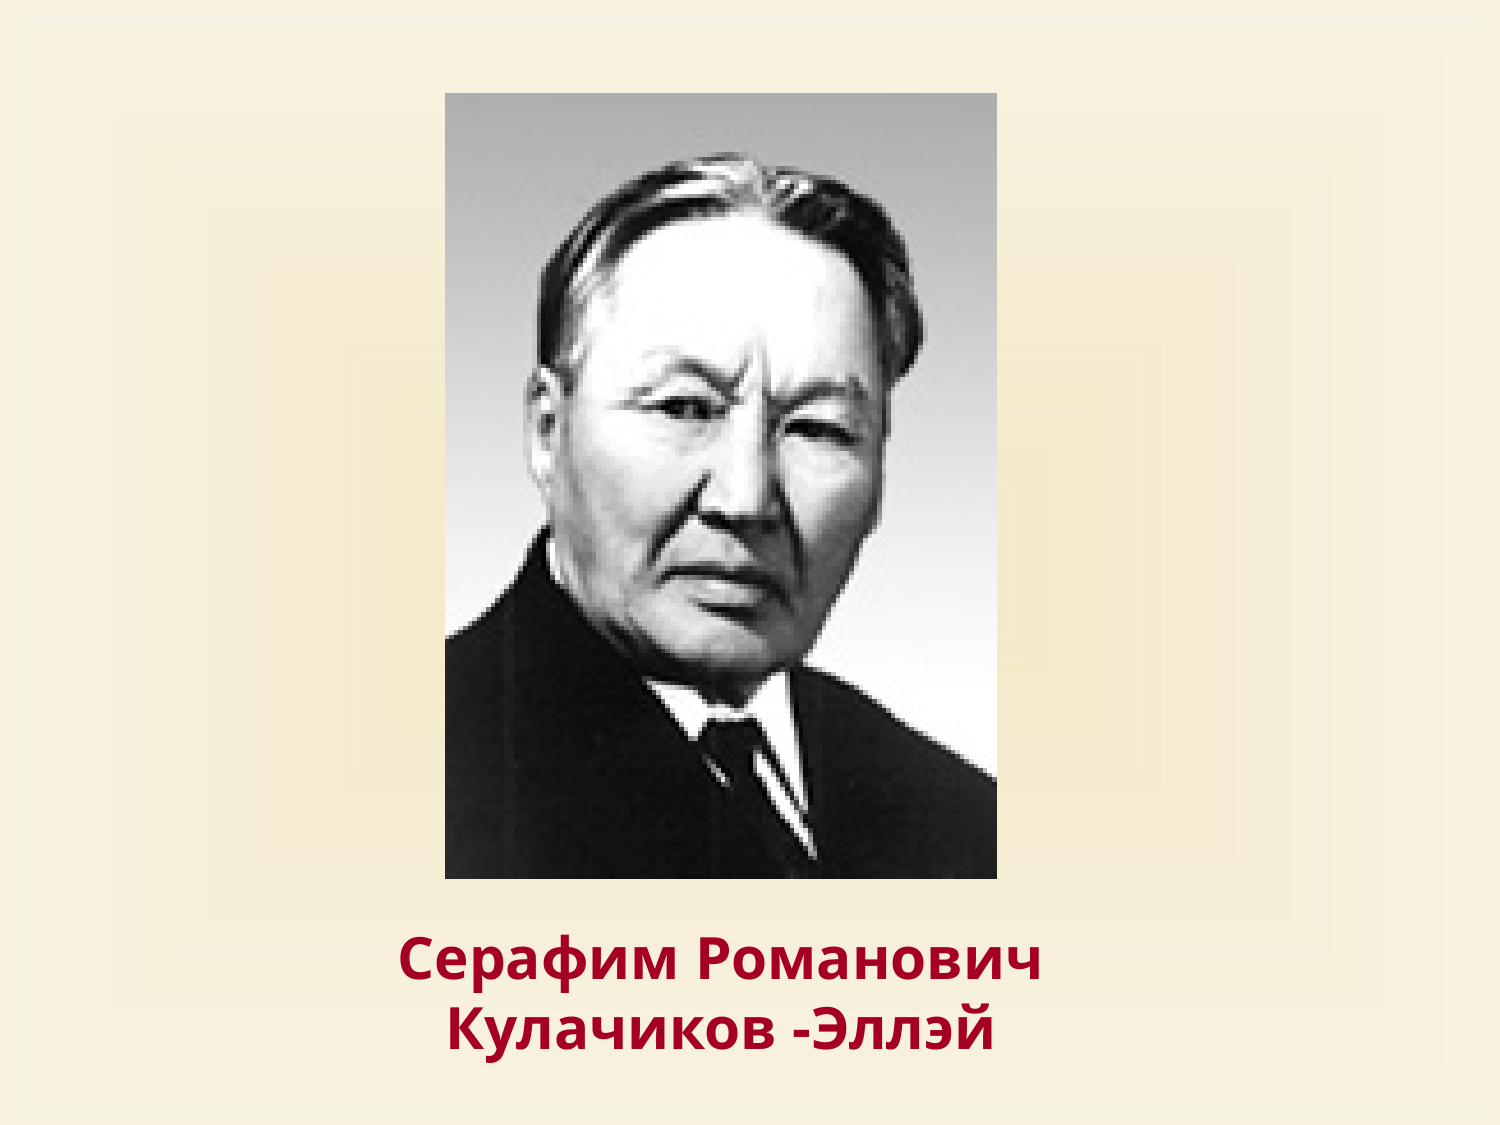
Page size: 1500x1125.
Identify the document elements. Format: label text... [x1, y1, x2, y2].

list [445, 93, 997, 880]
text_box Серафим Романович Кулачиков -Эллэй [304, 913, 1137, 1069]
